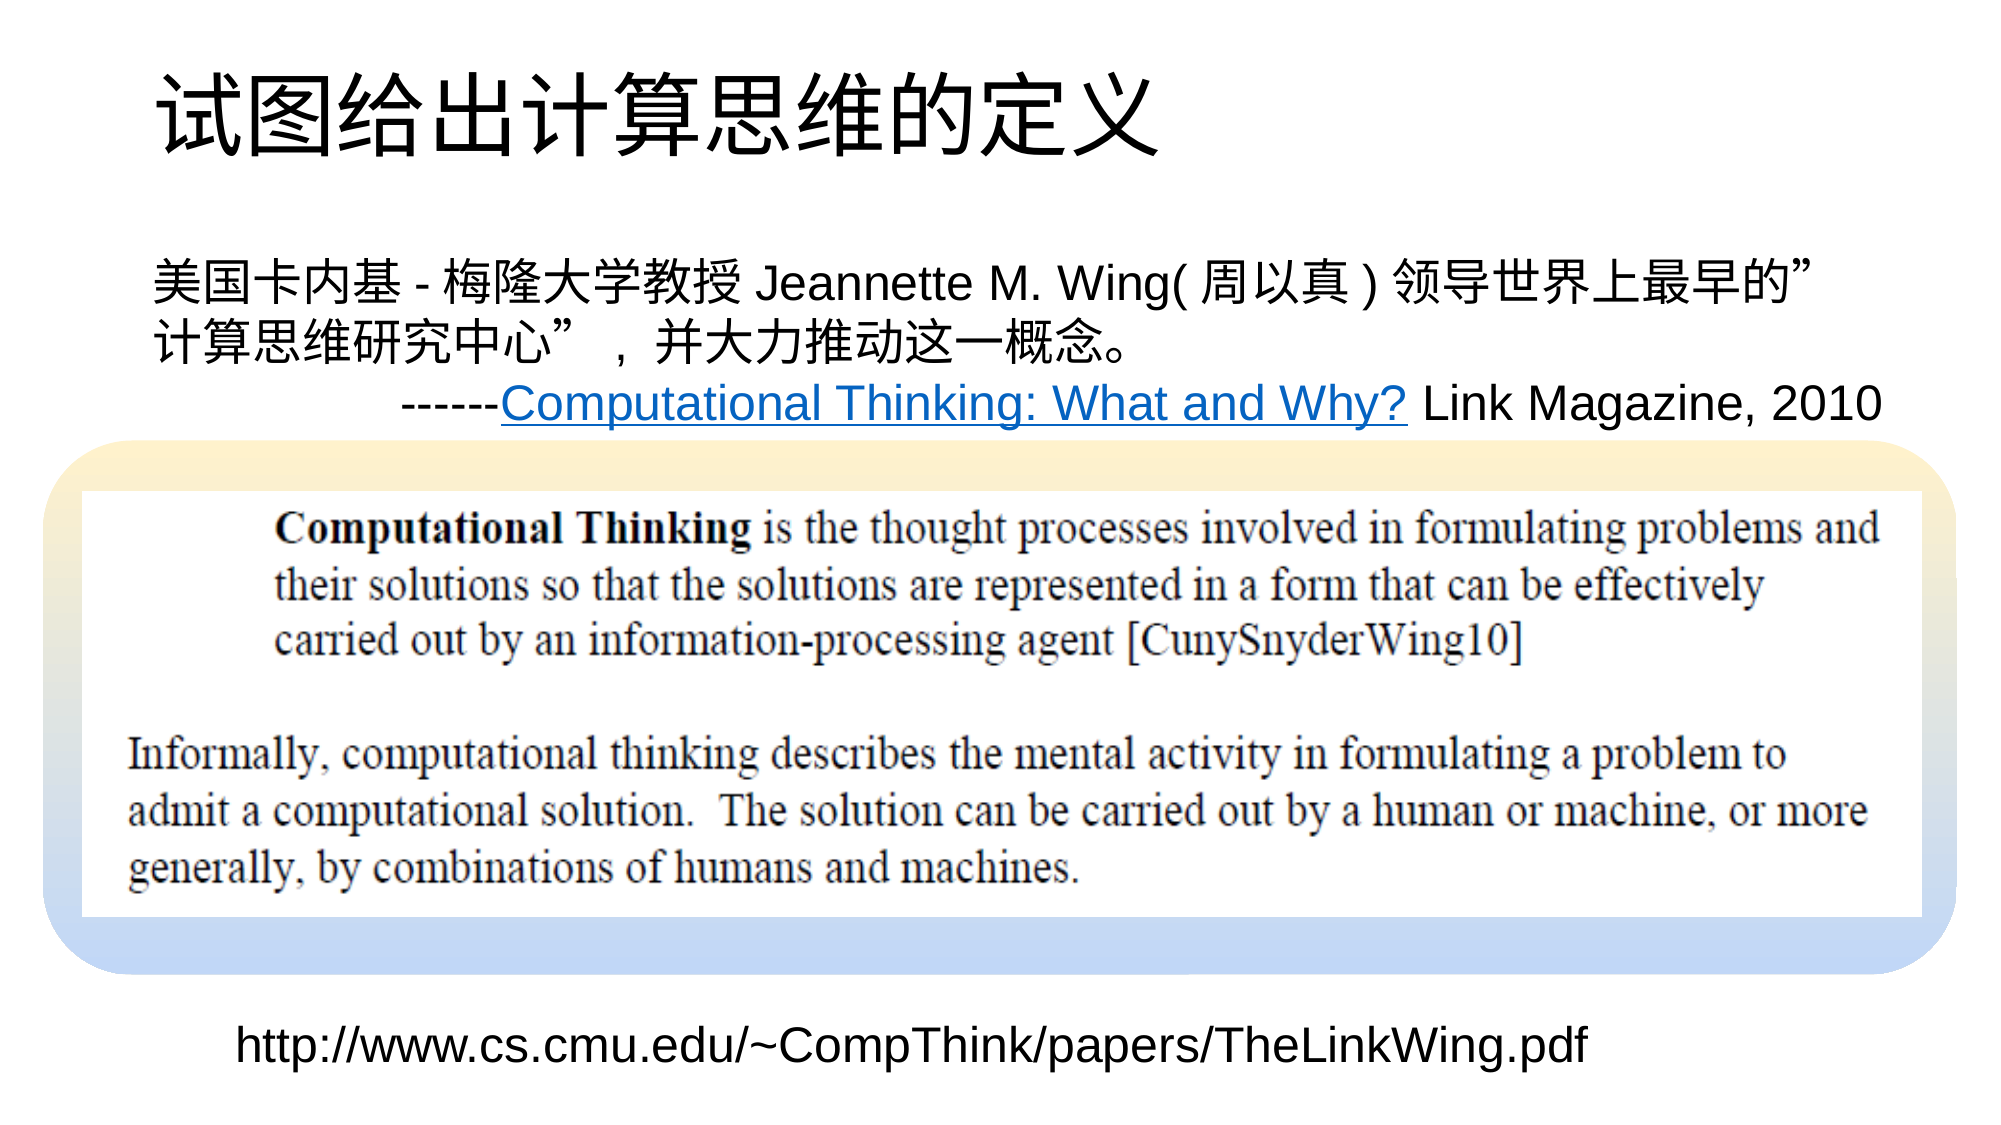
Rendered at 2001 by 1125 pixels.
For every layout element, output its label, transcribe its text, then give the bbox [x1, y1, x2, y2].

title 试图给出计算思维的定义 [137, 10, 1863, 229]
picture [82, 491, 1922, 917]
text_box http://www.cs.cmu.edu/~CompThink/papers/TheLinkWing.pdf [220, 1004, 1709, 1080]
text_box 美国卡内基-梅隆大学教授Jeannette M. Wing(周以真)领导世界上最早的”计算思维研究中心”, 并大力推动这一概念。 ------Computational Thinking: What and Why? Link Magazine, 2010 [137, 243, 1898, 439]
text_box [42, 439, 1958, 976]
